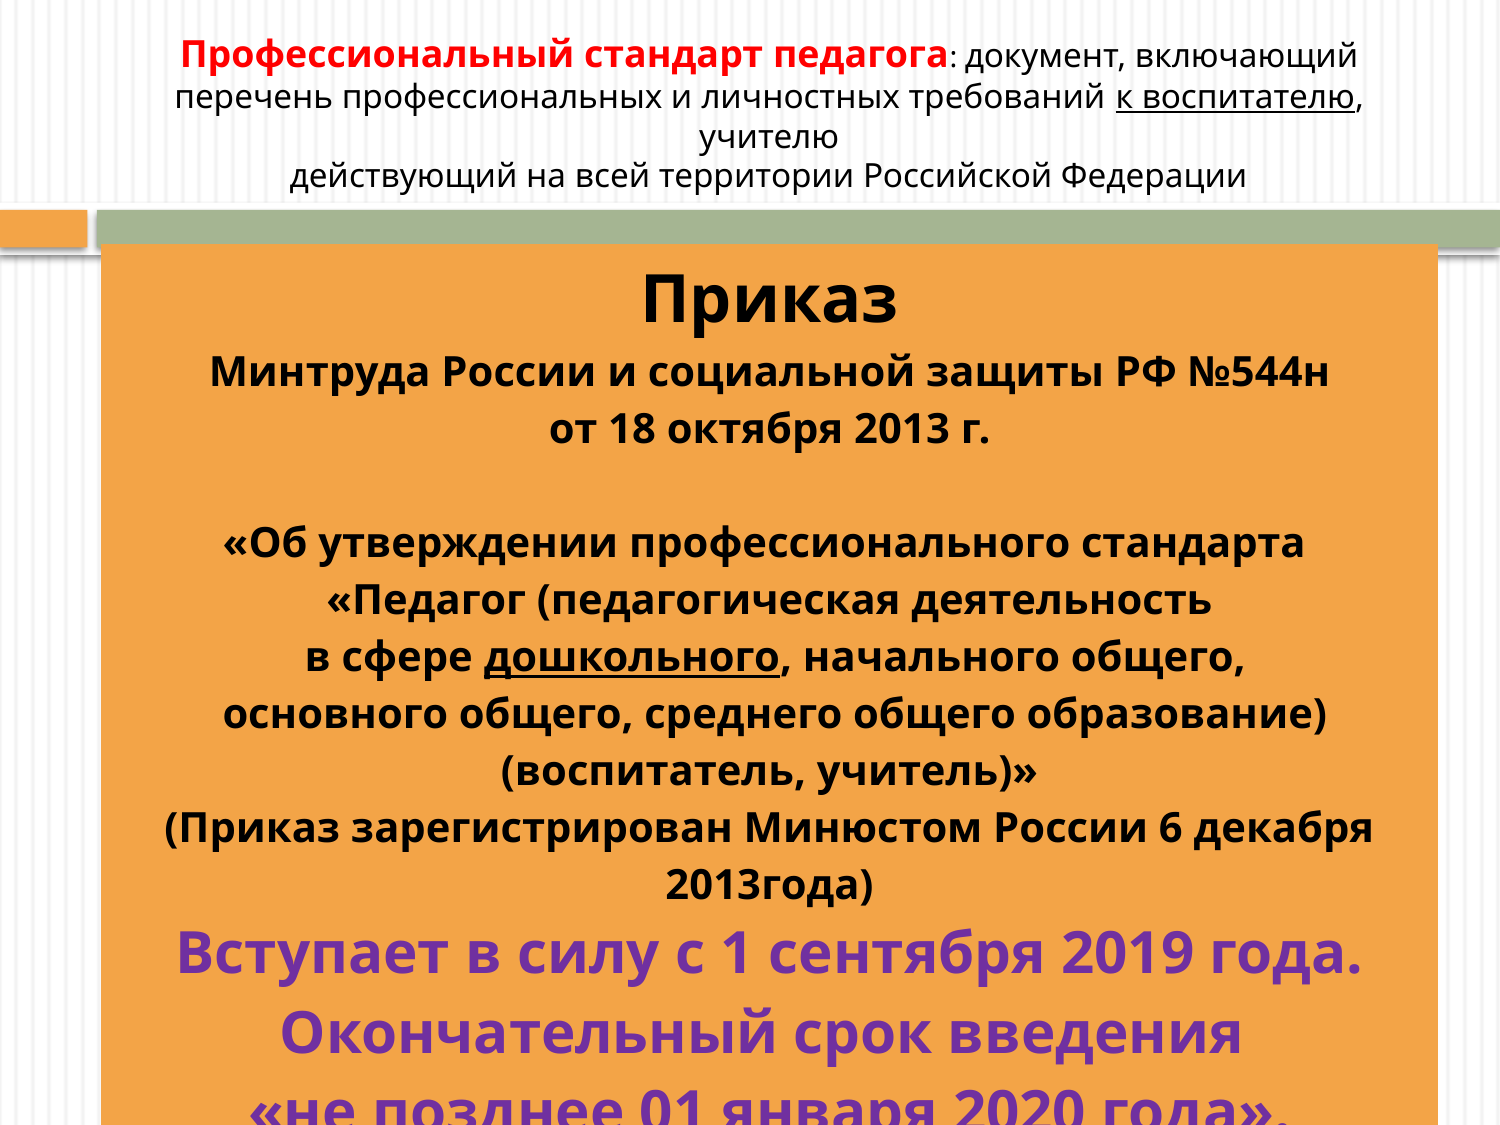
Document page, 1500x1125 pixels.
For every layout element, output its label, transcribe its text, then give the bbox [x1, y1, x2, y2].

title Профессиональный стандарт педагога: документ, включающий перечень профессиональных и личностных требований к воспитателю, учителю действующий на всей территории Российской Федерации [100, 30, 1438, 194]
table_header Приказ Минтруда России и социальной защиты РФ №544н от 18 октября 2013 г. «Об утверждении профессионального стандарта «Педагог (педагогическая деятельность в сфере дошкольного, начального общего, основного общего, среднего общего образование) (воспитатель, учитель)» (Приказ зарегистрирован Минюстом России 6 декабря 2013года) Вступает в силу с 1 сентября 2019 года. Окончательный срок введения «не позднее 01 января 2020 года». [101, 244, 1438, 1125]
